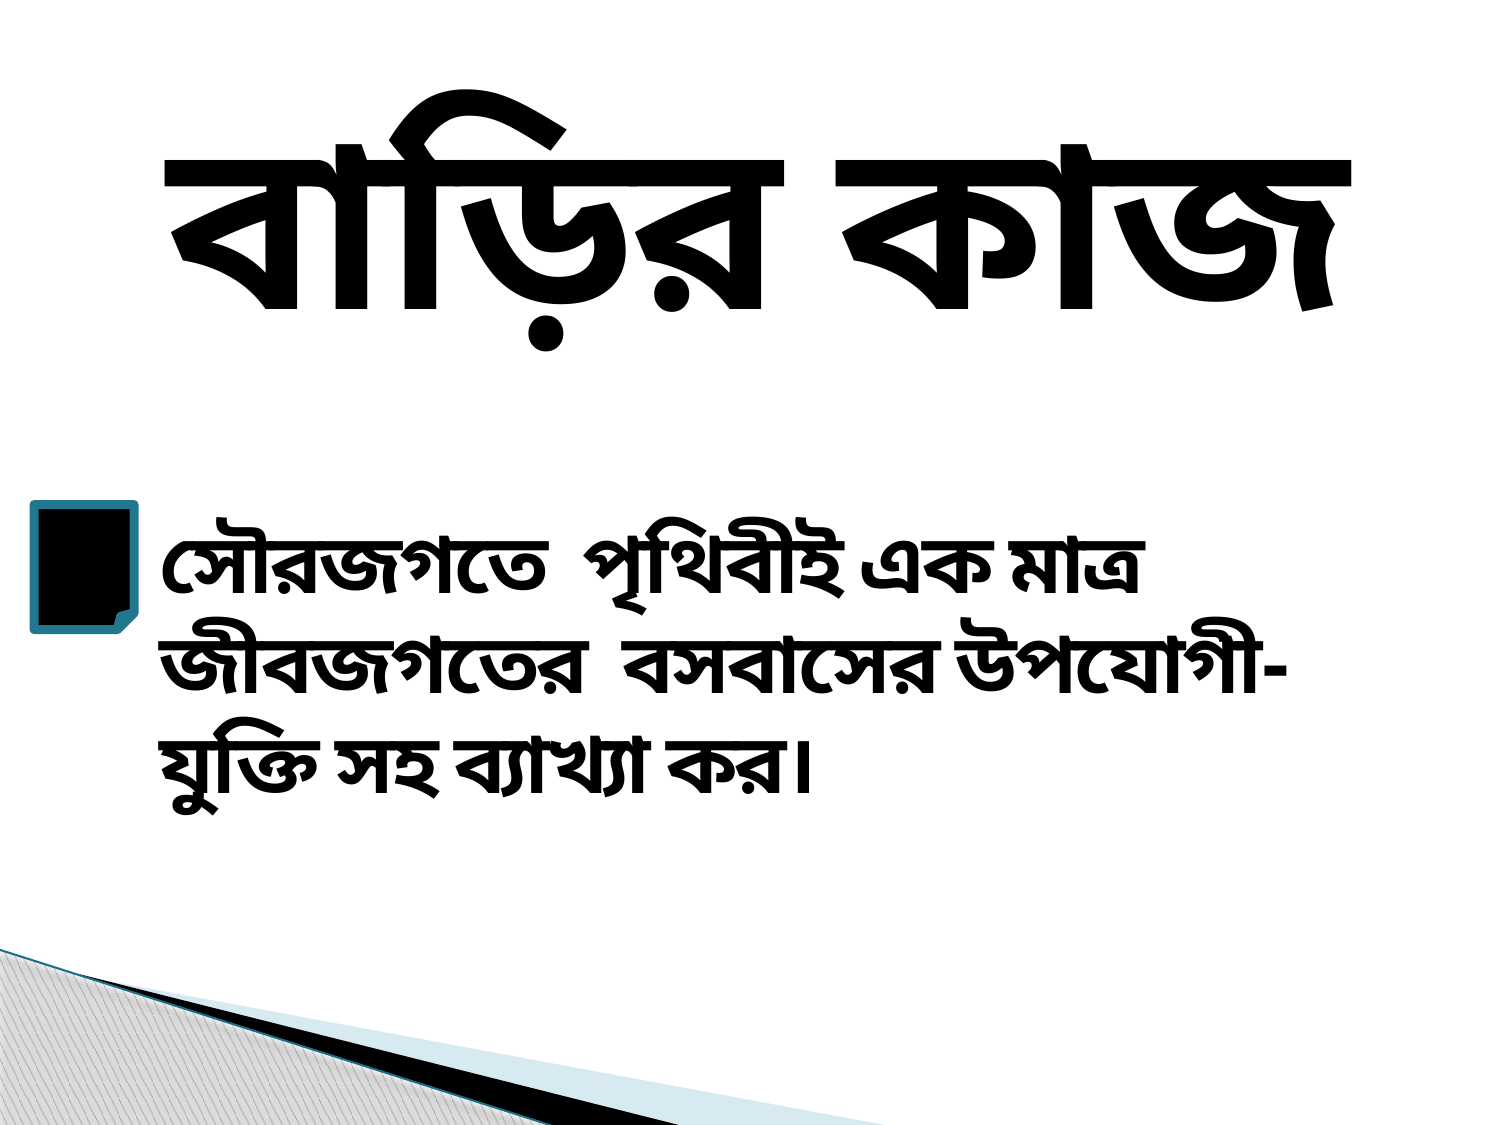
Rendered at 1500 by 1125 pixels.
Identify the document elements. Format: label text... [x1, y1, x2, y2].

text_box সৌরজগতে পৃথিবীই এক মাত্র জীবজগতের বসবাসের উপযোগী- যুক্তি সহ ব্যাখ্যা কর। [144, 502, 1463, 818]
text_box বাড়ির কাজ [144, 62, 1370, 365]
text_box [29, 500, 139, 635]
